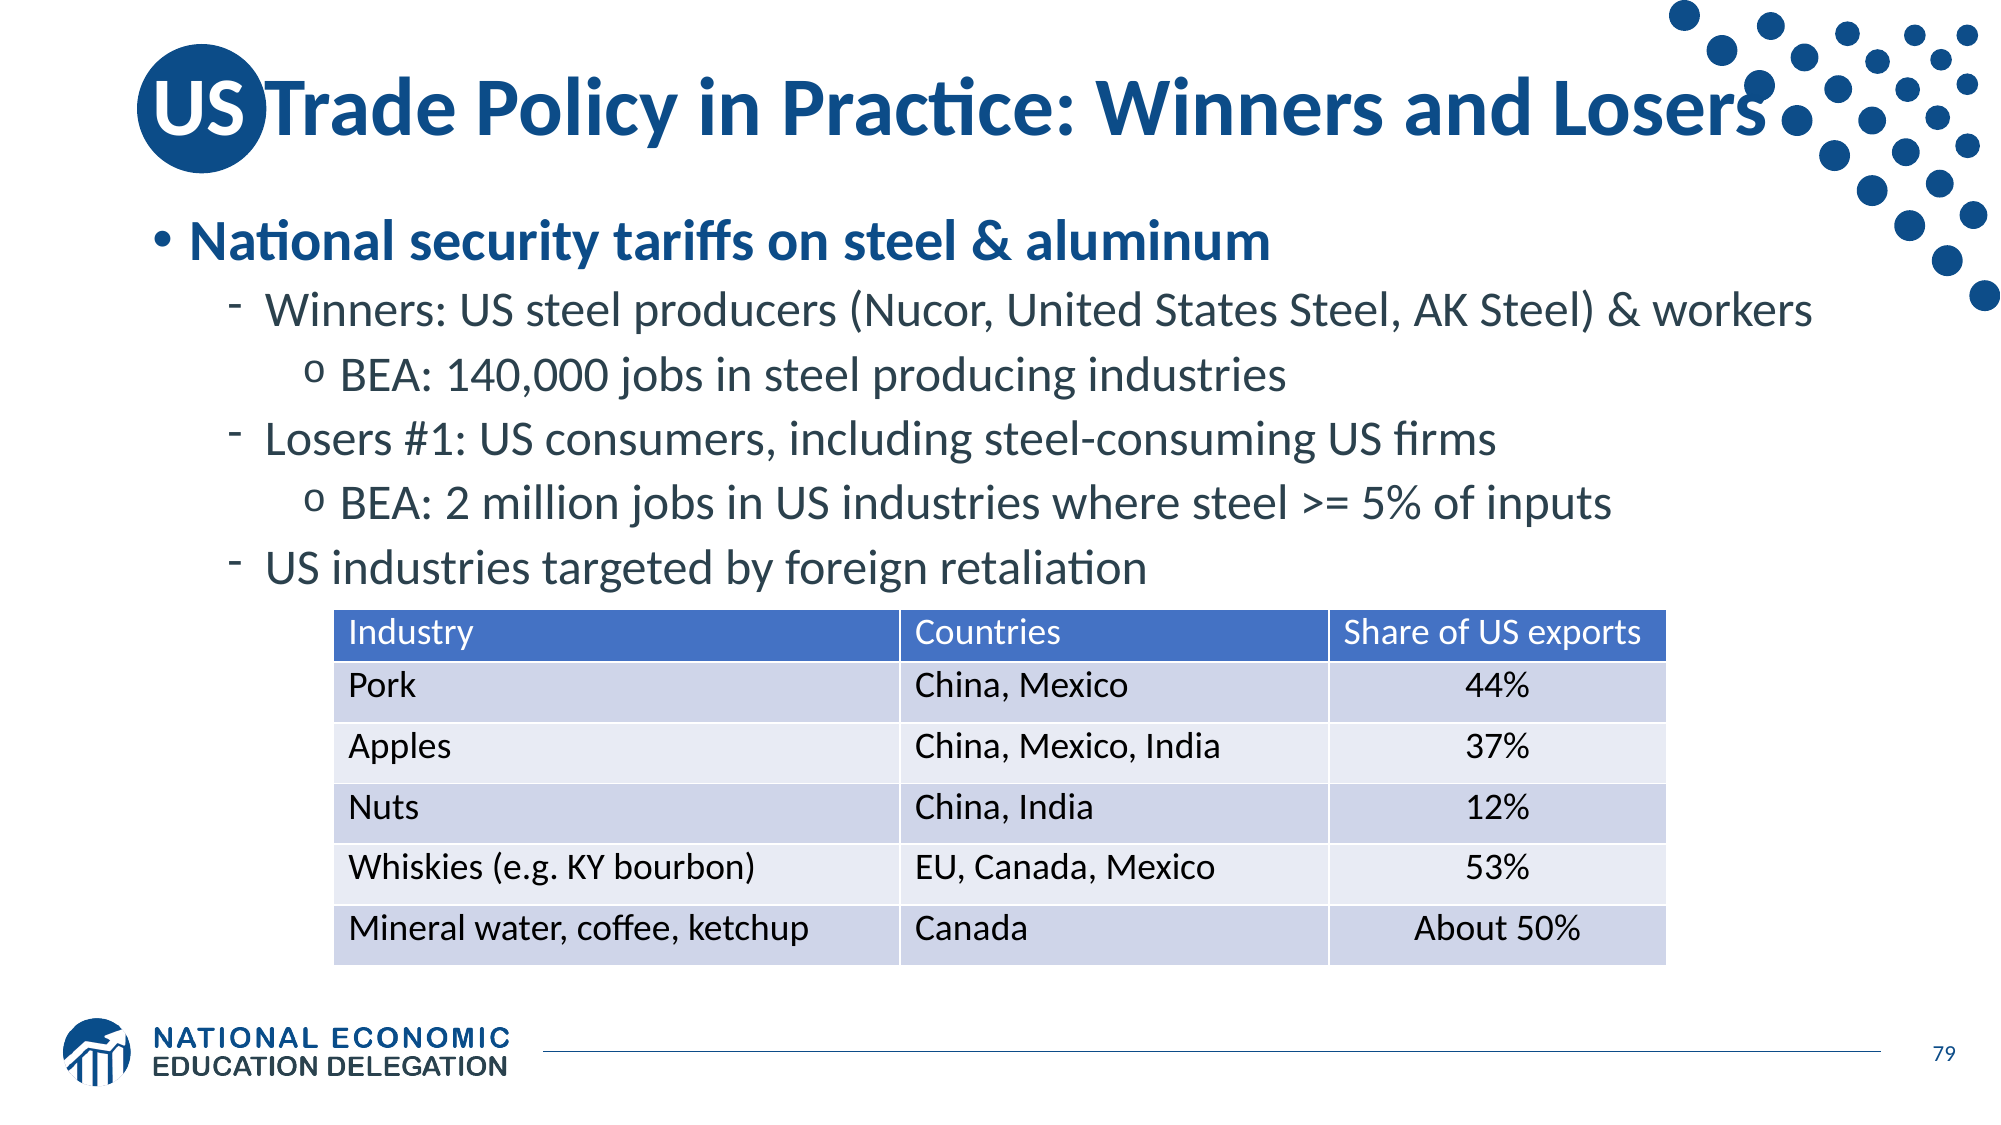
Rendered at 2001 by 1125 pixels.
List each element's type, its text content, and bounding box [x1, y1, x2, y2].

table_cell 53% [1330, 845, 1666, 904]
table_cell About 50% [1330, 906, 1666, 965]
table_cell China, Mexico [901, 663, 1328, 722]
list National security tariffs on steel & aluminum Winners: US steel producers (Nucor, United States Steel, AK Steel) & workers BEA: 140,000 jobs in steel producing industries Losers #1: US consumers, including steel-consuming US firms BEA: 2 million jobs in US industries where steel >= 5% of inputs US industries targeted by foreign retaliation [137, 203, 1863, 972]
table_cell China, India [901, 784, 1328, 843]
table_cell Whiskies (e.g. KY bourbon) [334, 845, 899, 904]
table_cell 44% [1330, 663, 1666, 722]
title US Trade Policy in Practice: Winners and Losers [137, 0, 1863, 203]
table_header Industry [334, 610, 899, 661]
table_cell Pork [334, 663, 899, 722]
slide_number 79 [1521, 1022, 1972, 1082]
table_cell Nuts [334, 784, 899, 843]
table_cell 12% [1330, 784, 1666, 843]
table_cell Apples [334, 724, 899, 783]
table_cell Mineral water, coffee, ketchup [334, 906, 899, 965]
table_header Share of US exports [1330, 610, 1666, 661]
picture [55, 1013, 520, 1091]
table_cell 37% [1330, 724, 1666, 783]
table_cell EU, Canada, Mexico [901, 845, 1328, 904]
table_cell China, Mexico, India [901, 724, 1328, 783]
table_cell Canada [901, 906, 1328, 965]
table_header Countries [901, 610, 1328, 661]
